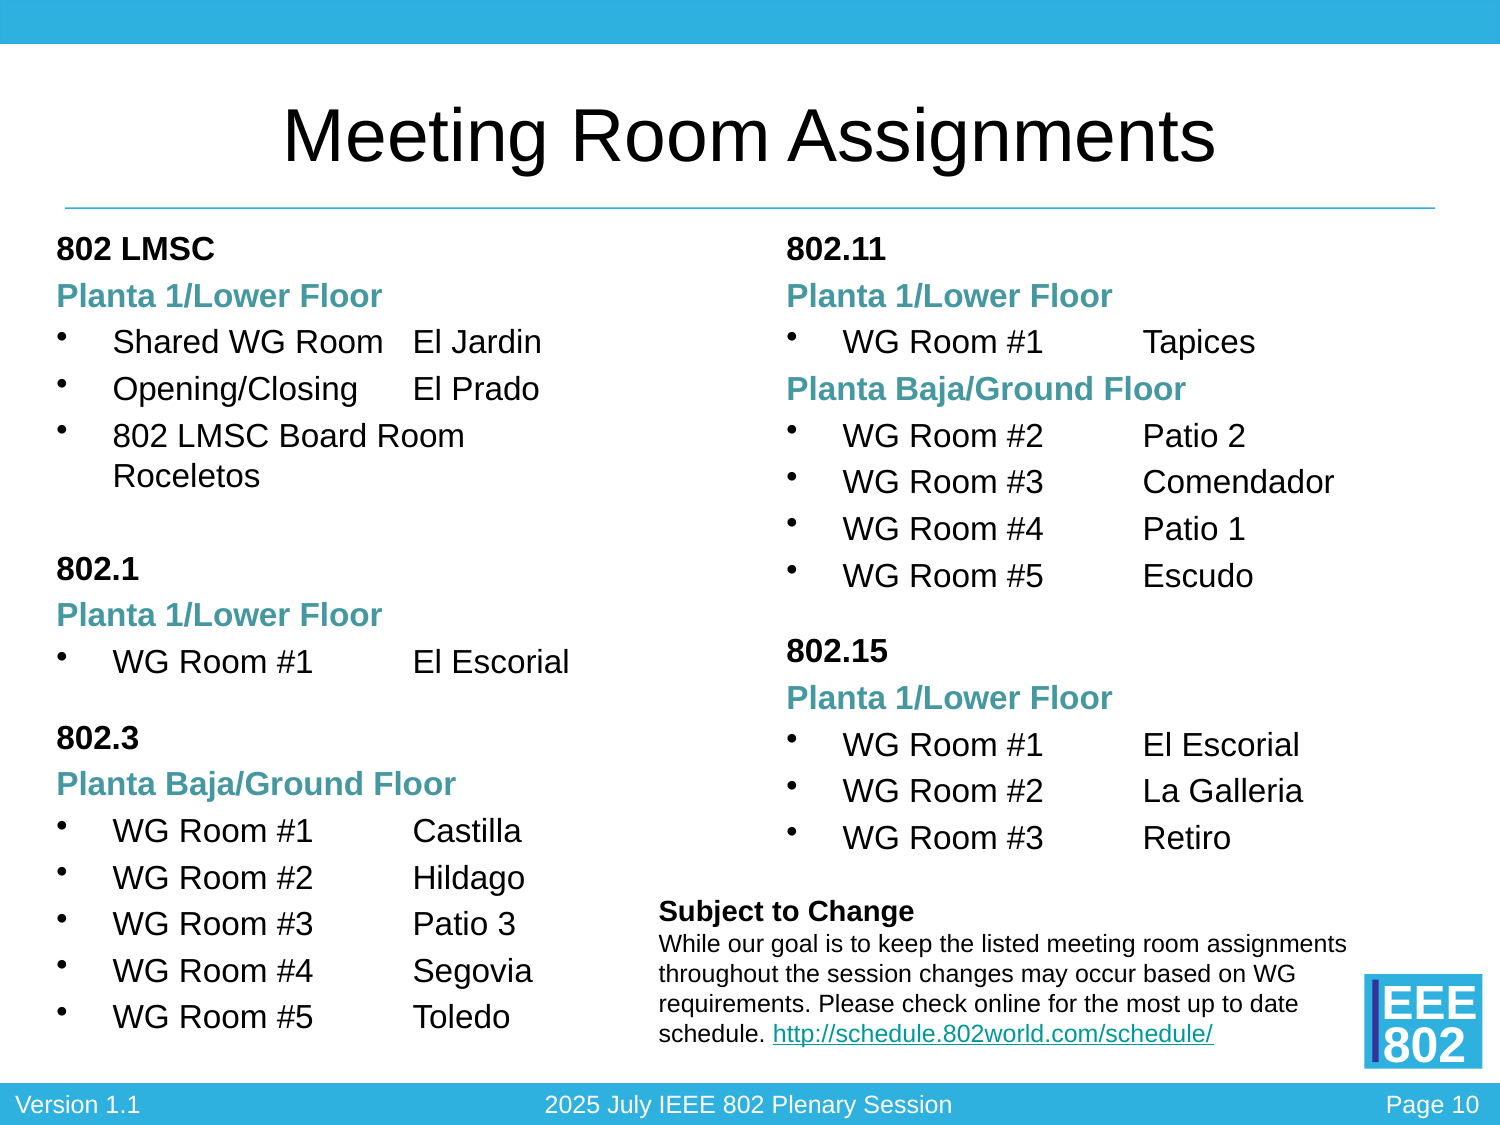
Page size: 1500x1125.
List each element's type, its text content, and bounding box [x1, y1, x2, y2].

title Meeting Room Assignments [75, 66, 1425, 197]
list 802 LMSC Planta 1/Lower Floor Shared WG Room El Jardin Opening/Closing El Prado 802 LMSC Board Room Roceletos 802.1 Planta 1/Lower Floor WG Room #1 El Escorial 802.3 Planta Baja/Ground Floor WG Room #1 Castilla WG Room #2 Hildago WG Room #3 Patio 3 WG Room #4 Segovia WG Room #5 Toledo [41, 220, 704, 1057]
list 802.11 Planta 1/Lower Floor WG Room #1 Tapices Planta Baja/Ground Floor WG Room #2 Patio 2 WG Room #3 Comendador WG Room #4 Patio 1 WG Room #5 Escudo 802.15 Planta 1/Lower Floor WG Room #1 El Escorial WG Room #2 La Galleria WG Room #3 Retiro [771, 220, 1434, 886]
text_box Subject to Change While our goal is to keep the listed meeting room assignments throughout the session changes may occur based on WG requirements. Please check online for the most up to date schedule. http://schedule.802world.com/schedule/ [643, 885, 1400, 1055]
